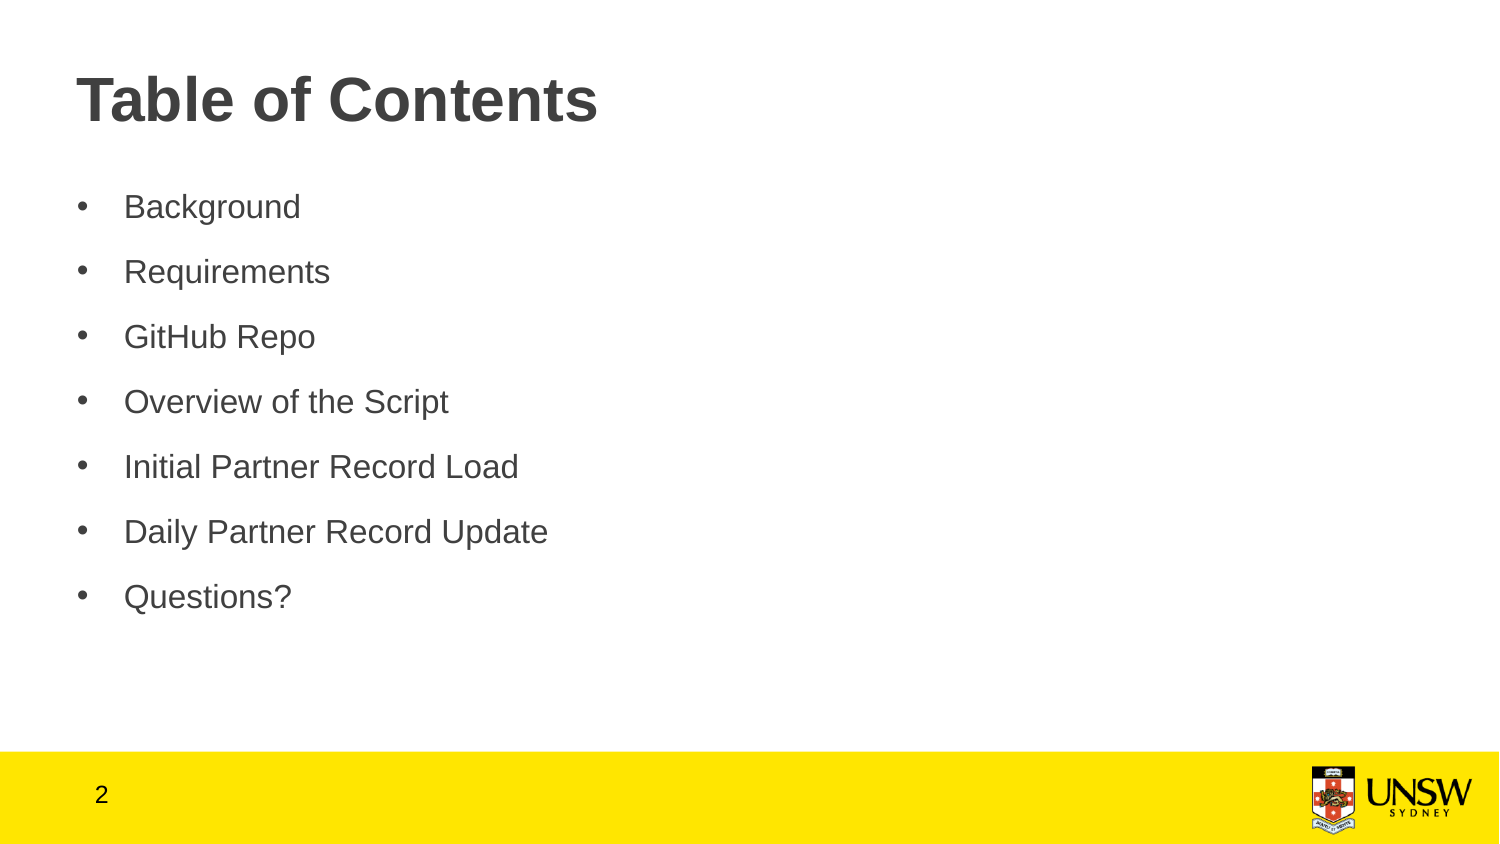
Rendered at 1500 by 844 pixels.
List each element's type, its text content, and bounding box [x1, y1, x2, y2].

slide_number 1 [79, 771, 430, 817]
picture [0, 0, 1499, 844]
list Background Requirements GitHub Repo Overview of the Script Initial Partner Record Load Daily Partner Record Update Questions? [76, 185, 1424, 694]
title Table of Contents [76, 59, 1427, 136]
